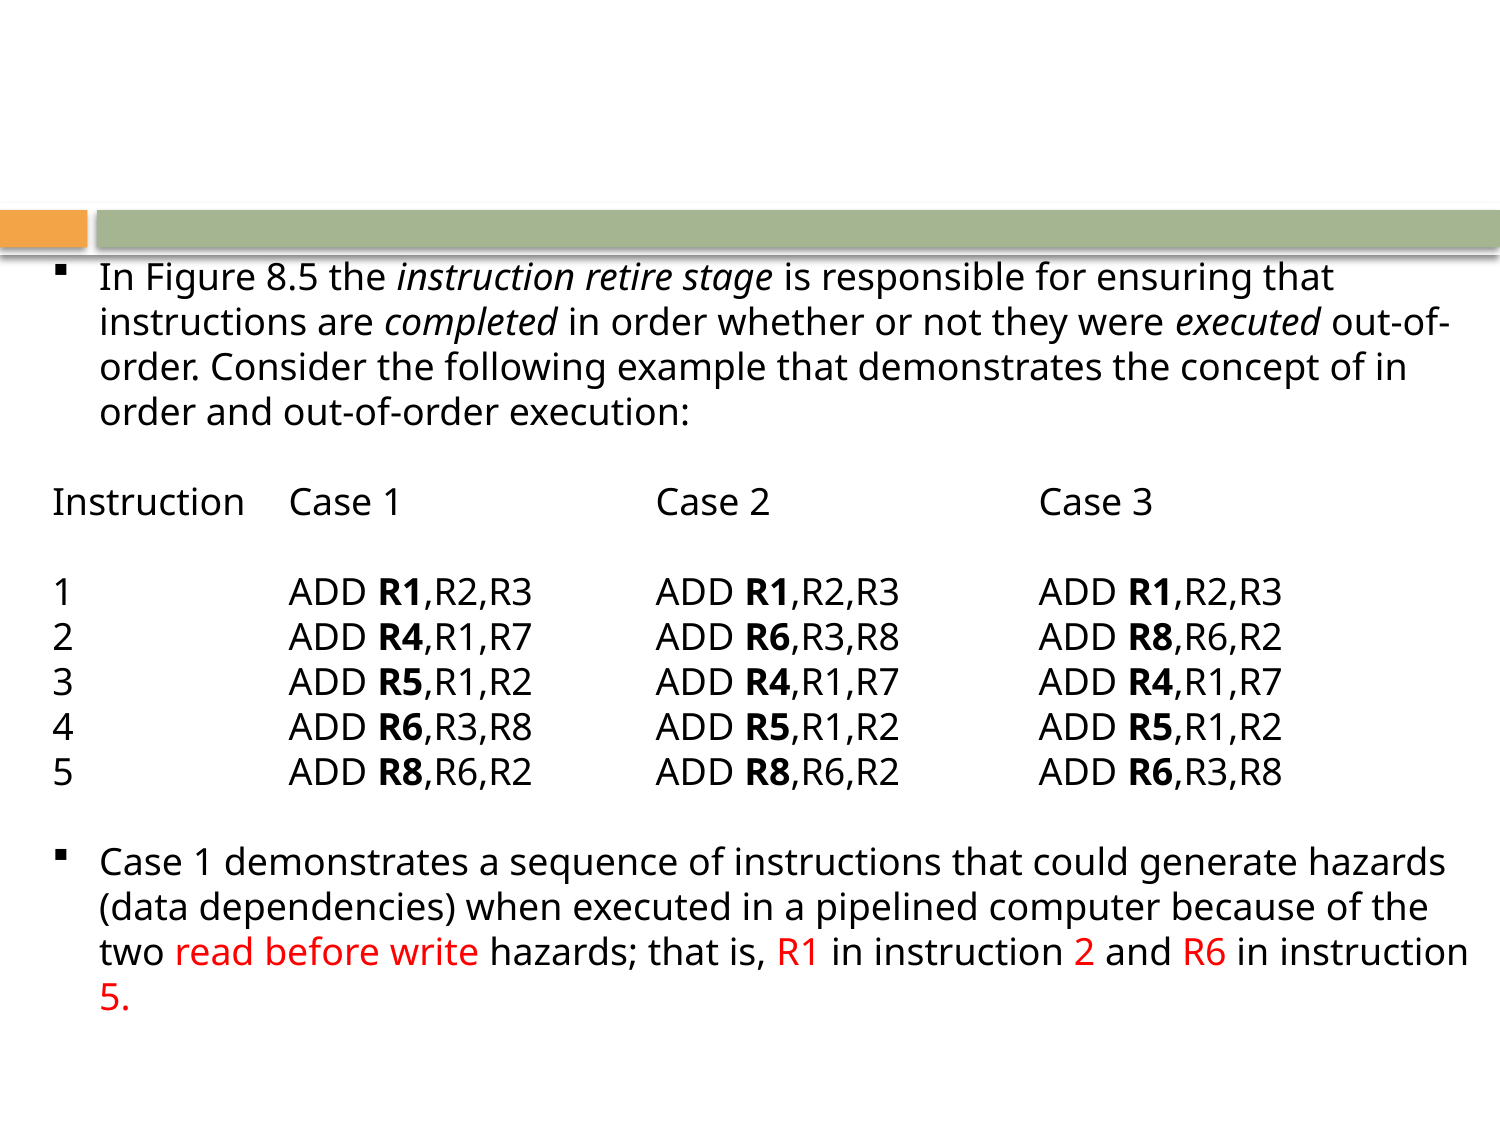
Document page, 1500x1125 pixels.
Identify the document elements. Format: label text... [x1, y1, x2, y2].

text_box In Figure 8.5 the instruction retire stage is responsible for ensuring that instructions are completed in order whether or not they were executed out-of-order. Consider the following example that demonstrates the concept of in order and out-of-order execution: Instruction Case 1 Case 2 Case 3 1 ADD R1,R2,R3 ADD R1,R2,R3 ADD R1,R2,R3 2 ADD R4,R1,R7 ADD R6,R3,R8 ADD R8,R6,R2 3 ADD R5,R1,R2 ADD R4,R1,R7 ADD R4,R1,R7 4 ADD R6,R3,R8 ADD R5,R1,R2 ADD R5,R1,R2 ADD R8,R6,R2 ADD R8,R6,R2 ADD R6,R3,R8 Case 1 demonstrates a sequence of instructions that could generate hazards (data dependencies) when executed in a pipelined computer because of the two read before write hazards; that is, R1 in instruction 2 and R6 in instruction 5. [37, 245, 1500, 1025]
